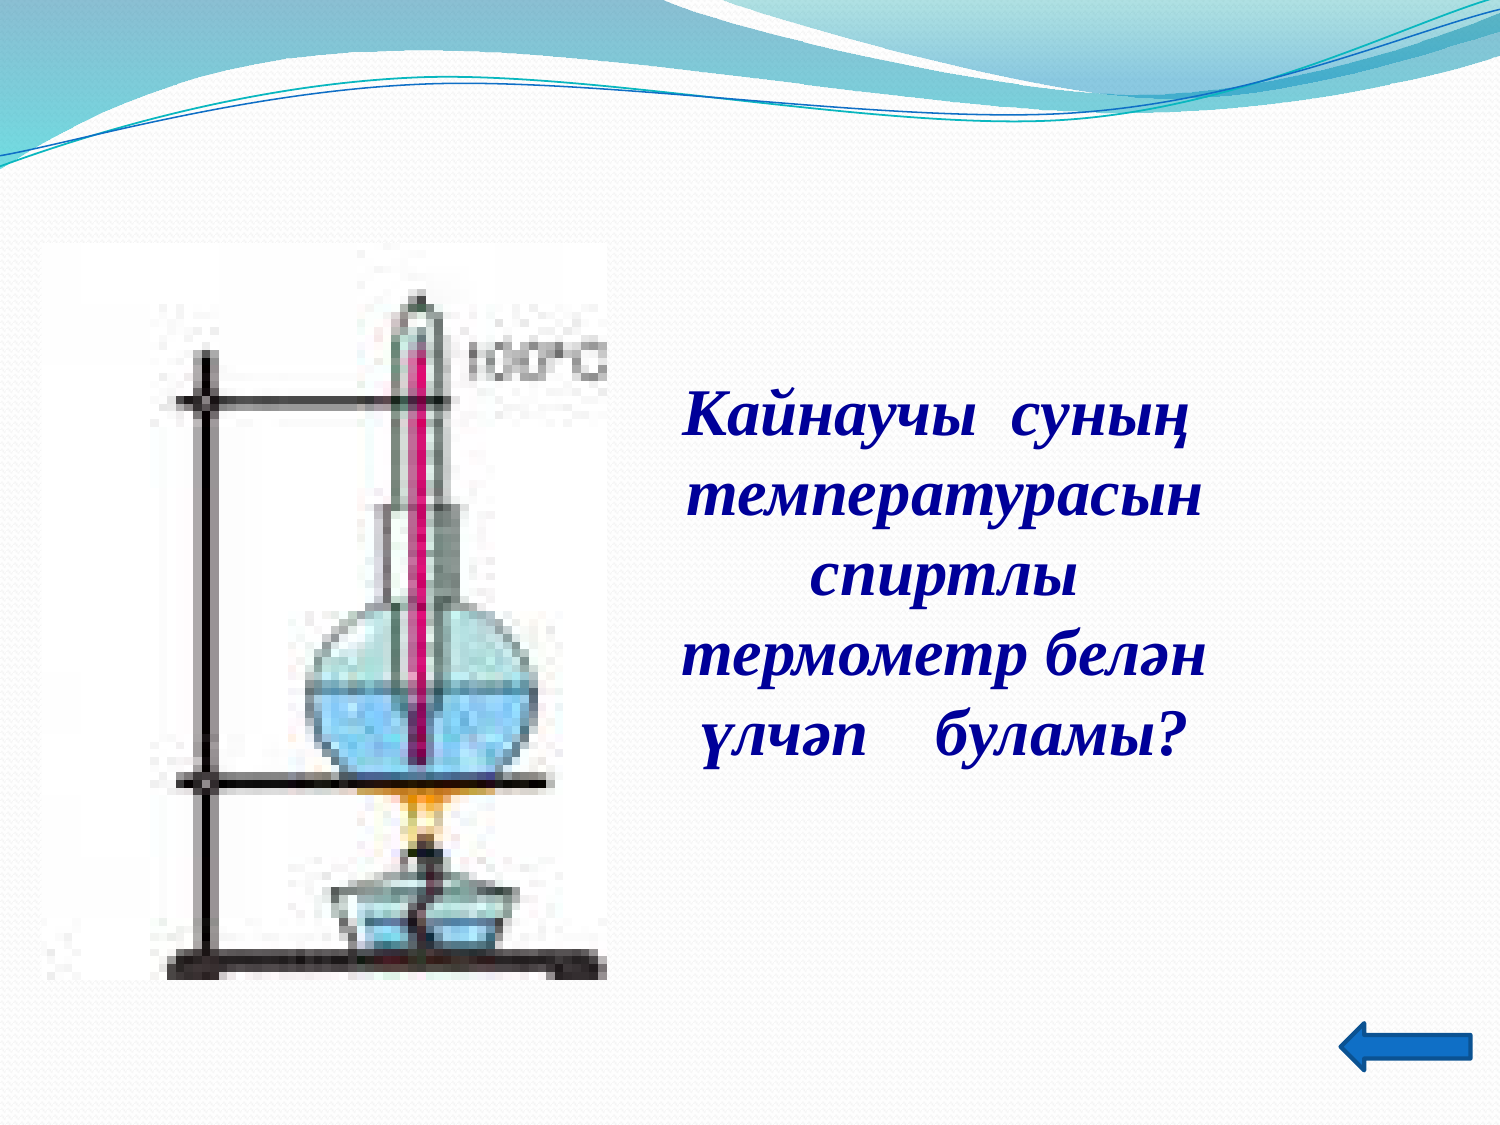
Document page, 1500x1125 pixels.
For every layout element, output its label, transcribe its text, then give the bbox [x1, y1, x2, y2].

text_box [1338, 1021, 1473, 1073]
text_box Кайнаучы суның температурасын спиртлы термометр белән үлчәп буламы? [631, 361, 1258, 777]
picture [40, 243, 608, 980]
